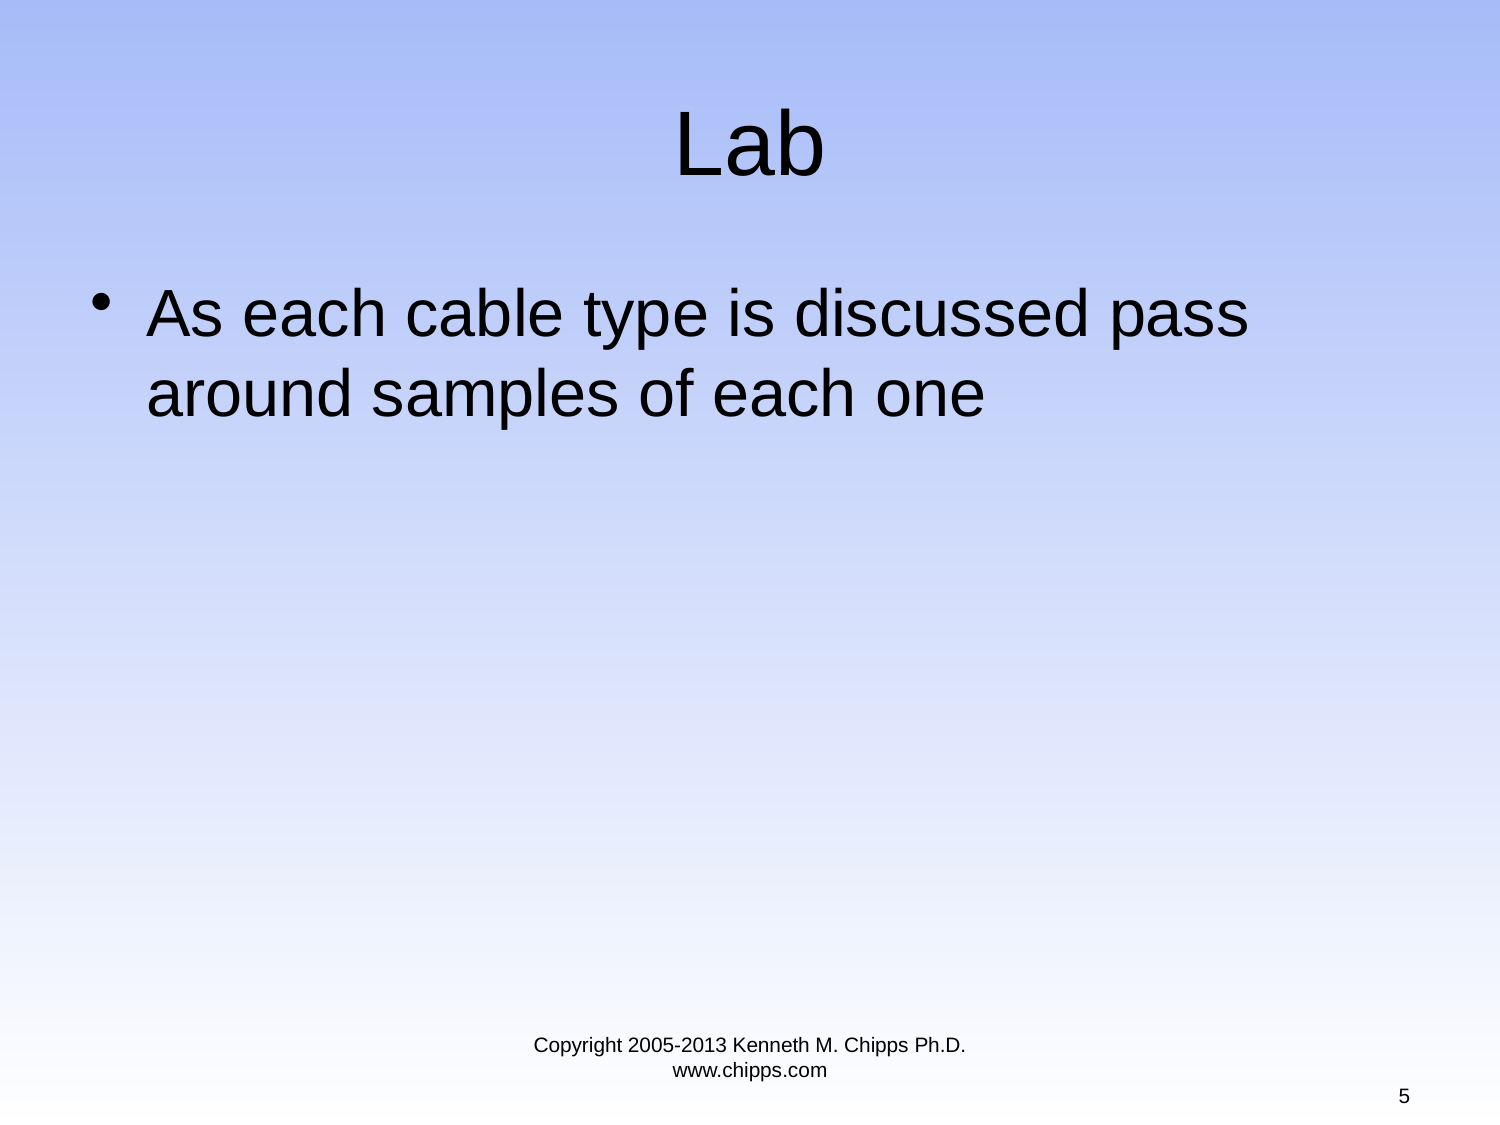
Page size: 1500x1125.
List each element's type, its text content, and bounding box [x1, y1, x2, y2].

footer Copyright 2005-2013 Kenneth M. Chipps Ph.D. www.chipps.com [449, 1024, 1051, 1103]
title Lab [75, 45, 1425, 233]
slide_number 5 [1074, 1024, 1426, 1104]
list As each cable type is discussed pass around samples of each one [75, 262, 1425, 1005]
